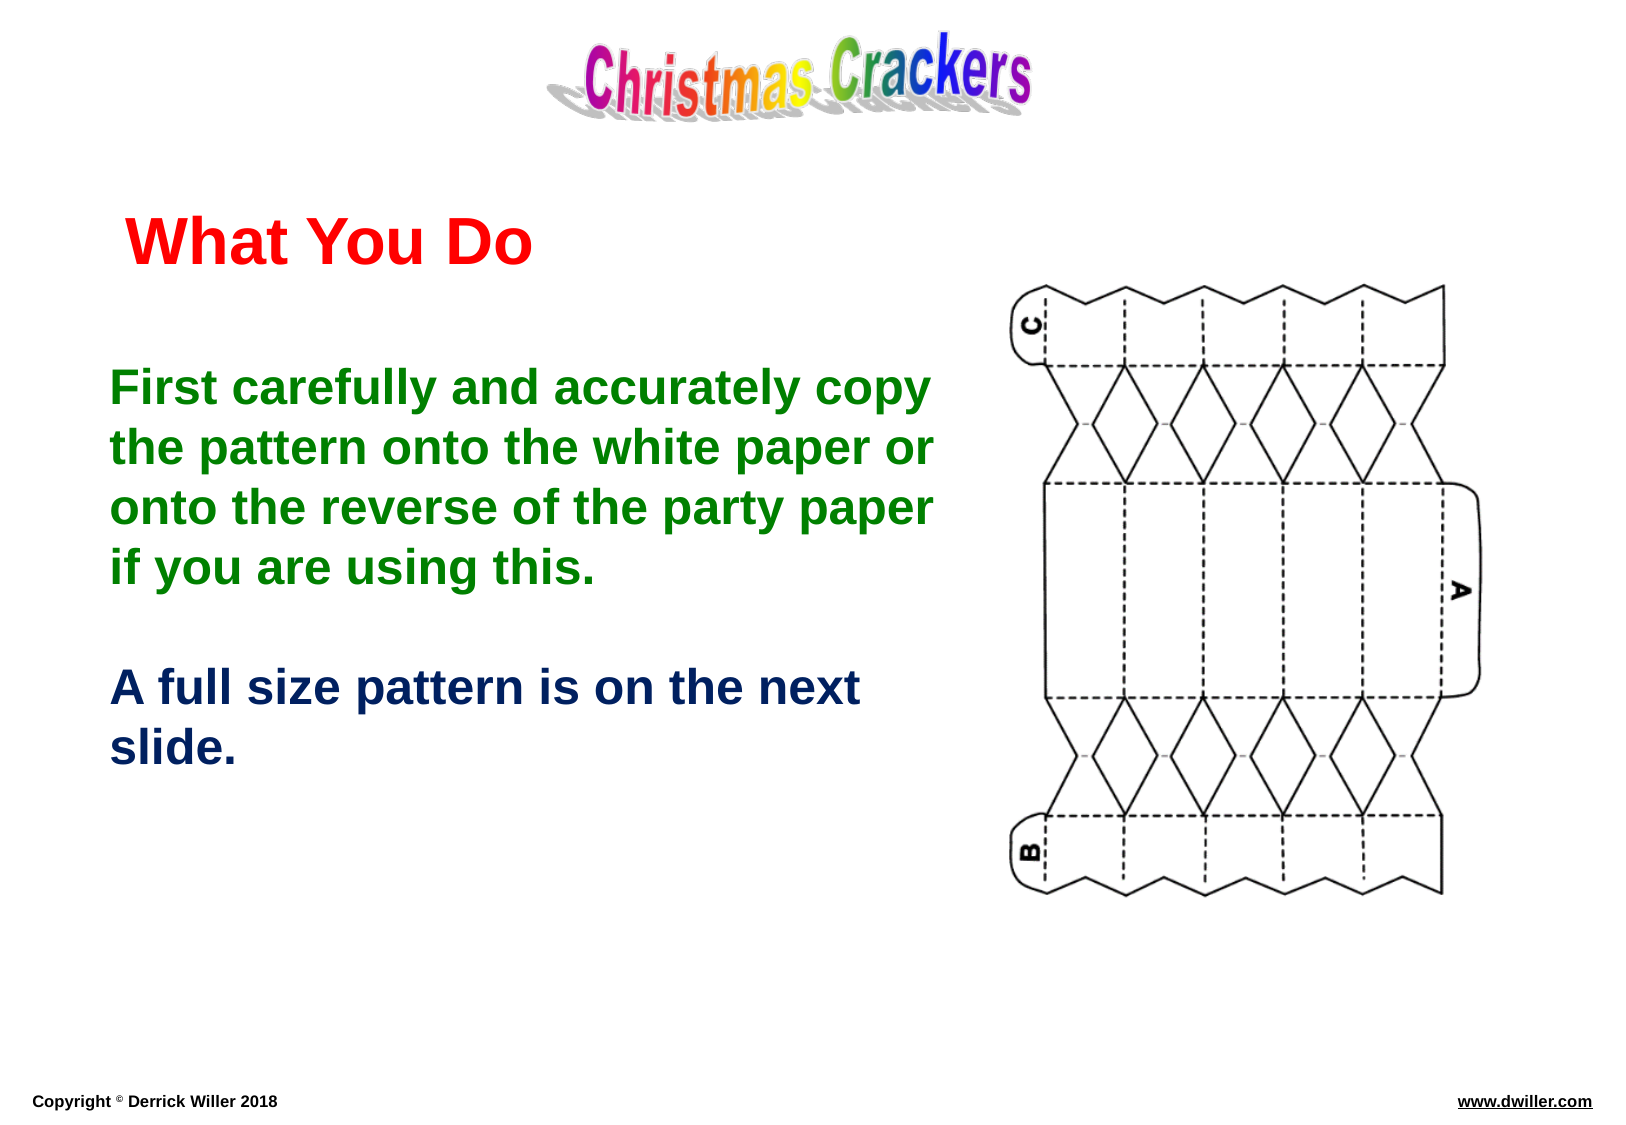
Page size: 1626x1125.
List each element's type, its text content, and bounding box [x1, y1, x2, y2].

text_box What You Do [110, 191, 550, 286]
picture [546, 29, 1034, 123]
text_box First carefully and accurately copy the pattern onto the white paper or onto the reverse of the party paper if you are using this. A full size pattern is on the next slide. [94, 347, 952, 782]
picture [1001, 263, 1486, 922]
